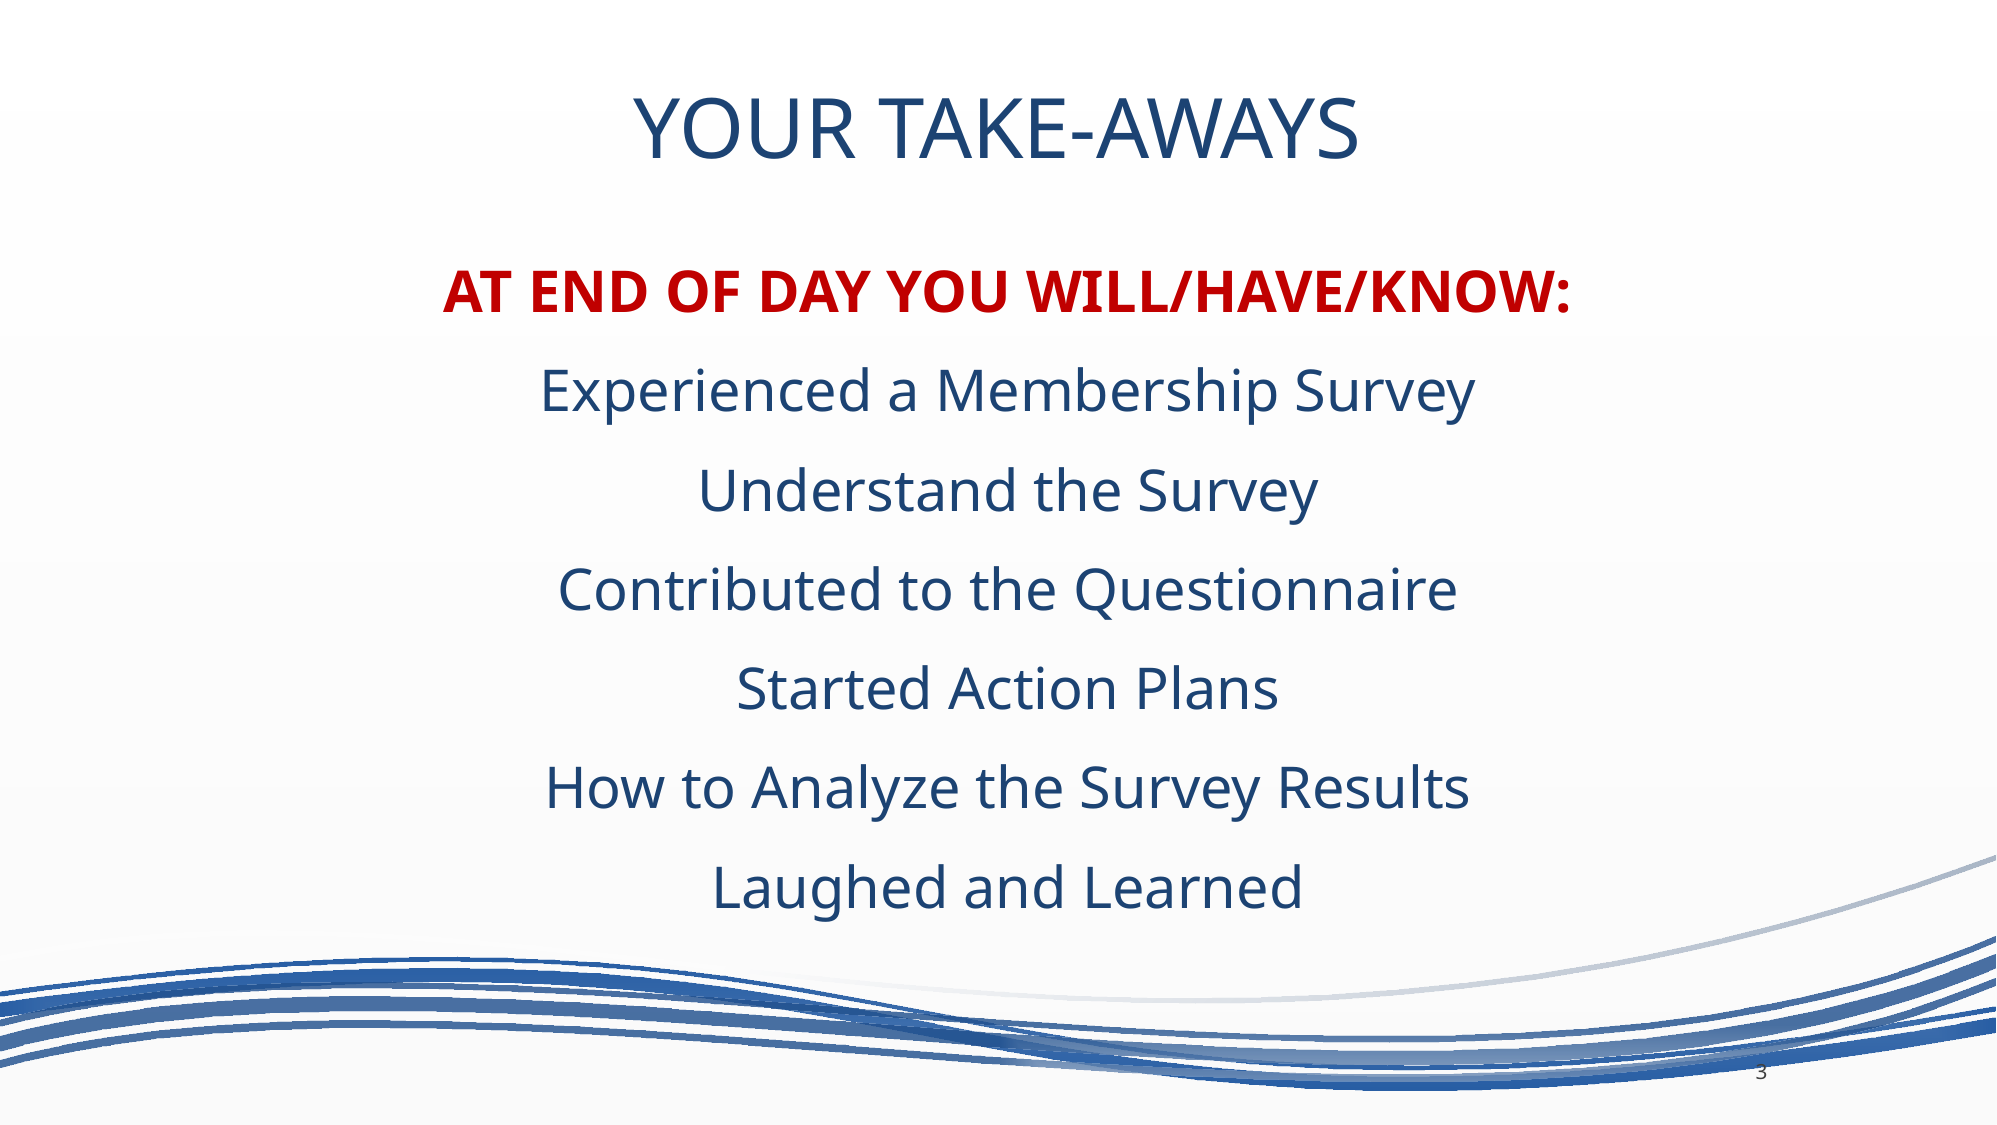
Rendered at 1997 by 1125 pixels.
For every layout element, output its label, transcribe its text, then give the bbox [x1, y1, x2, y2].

title YOUR TAKE-AWAYS [211, 50, 1784, 185]
list AT END OF DAY YOU WILL/HAVE/KNOW: Experienced a Membership Survey Understand the Survey Contributed to the Questionnaire Started Action Plans How to Analyze the Survey Results Laughed and Learned [218, 255, 1791, 929]
slide_number 3 [1607, 1050, 1783, 1096]
